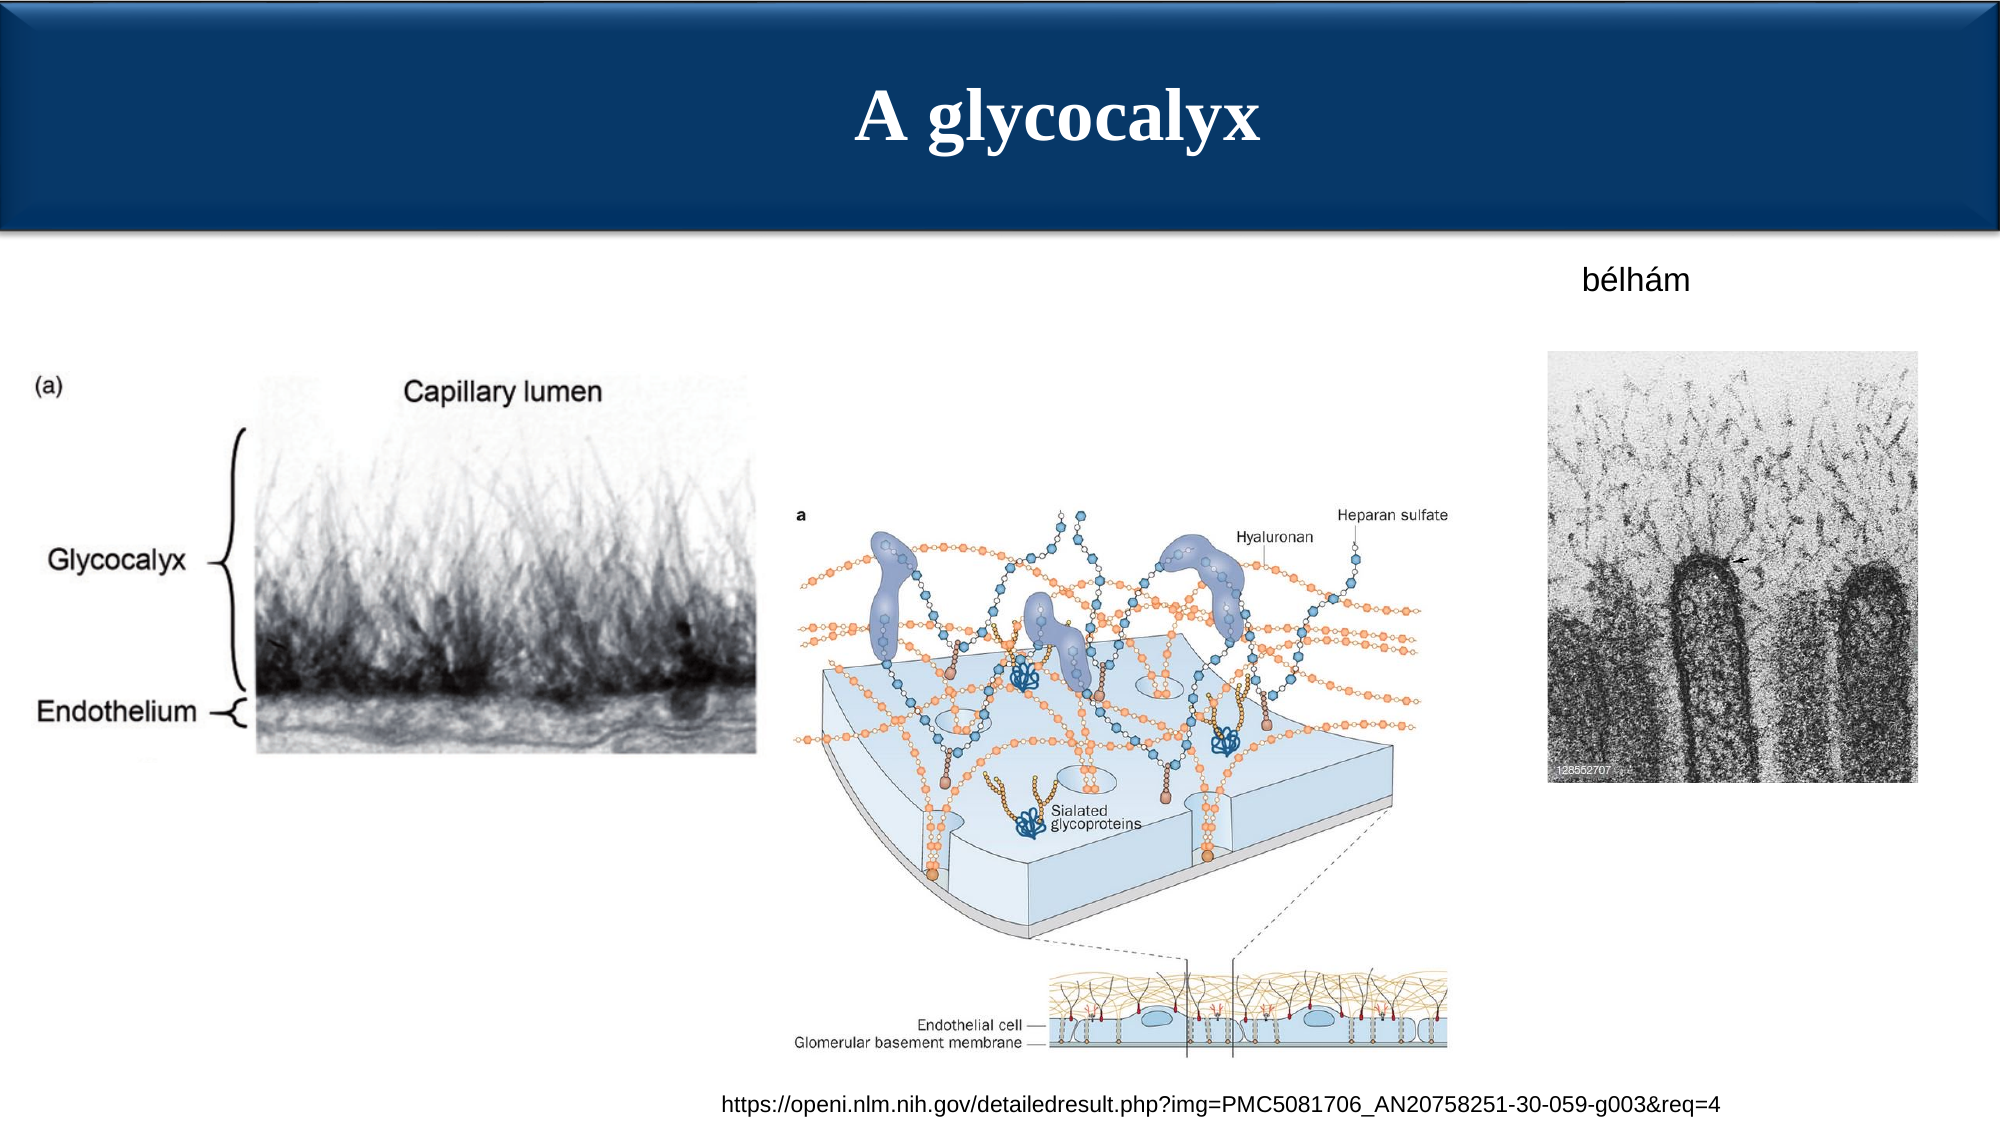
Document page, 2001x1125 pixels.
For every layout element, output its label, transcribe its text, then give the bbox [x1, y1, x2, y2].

text_box https://openi.nlm.nih.gov/detailedresult.php?img=PMC5081706_AN20758251-30-059-g003&req=4 [706, 1082, 1753, 1125]
text_box bélhám [1567, 250, 1733, 306]
picture [0, 0, 2000, 245]
picture [786, 503, 1458, 1060]
picture [1547, 350, 1919, 783]
picture [30, 371, 768, 763]
